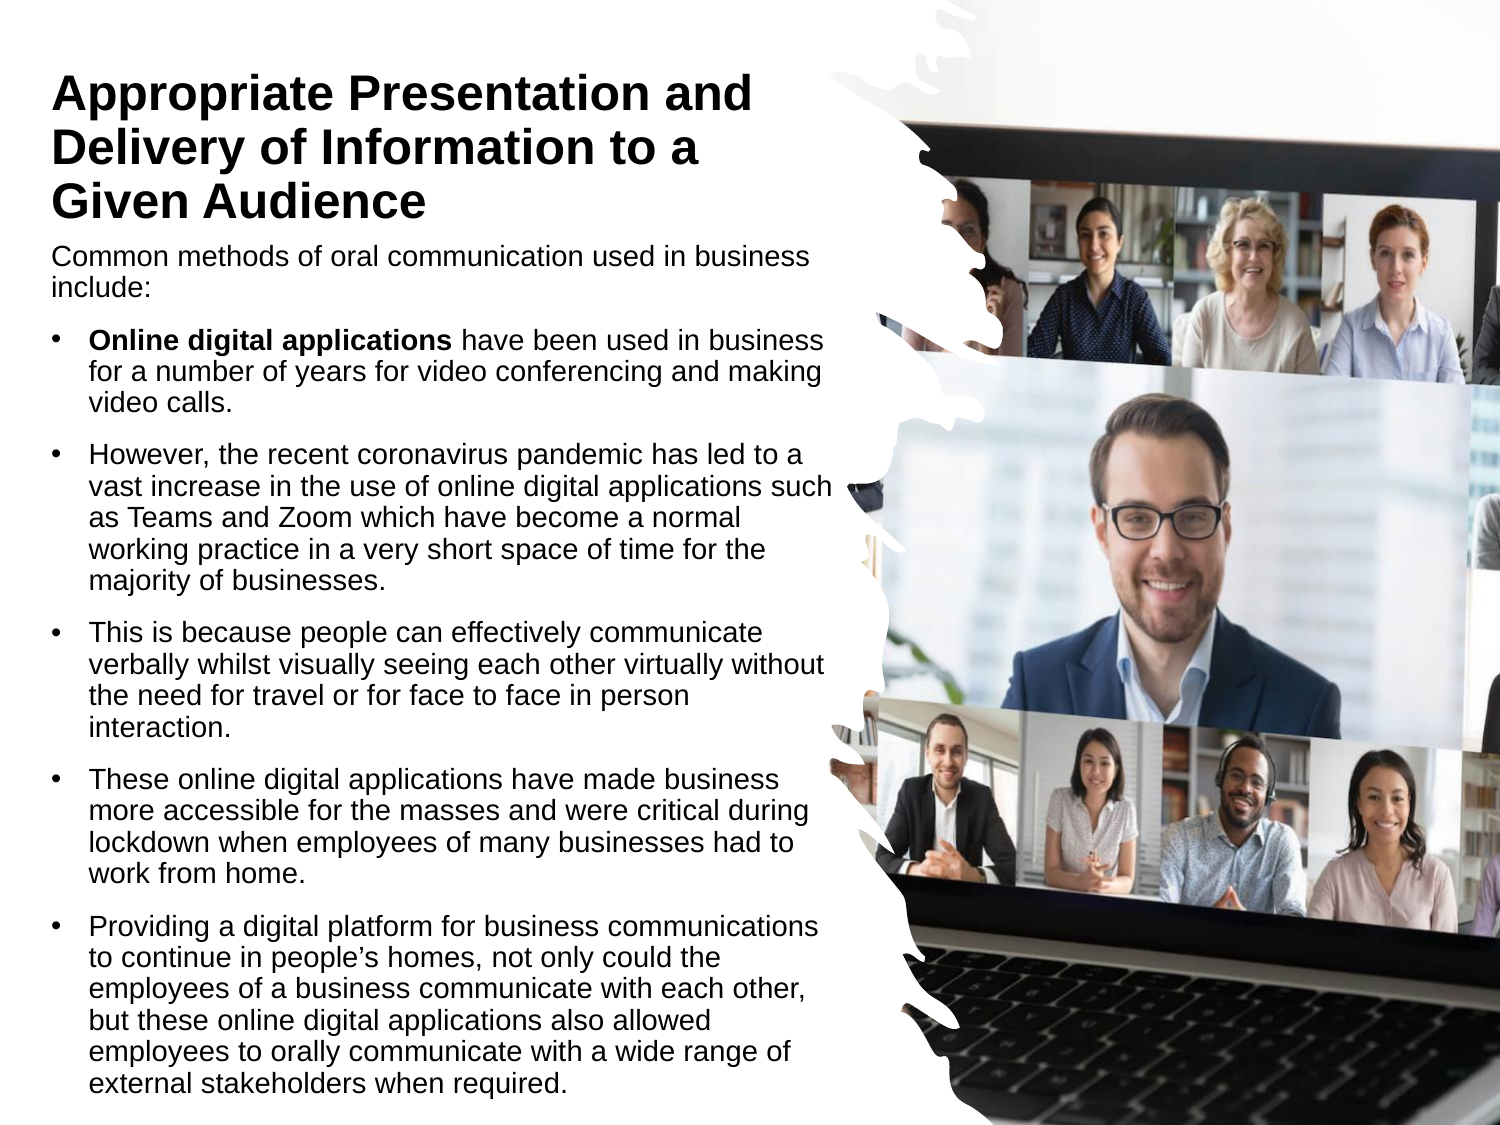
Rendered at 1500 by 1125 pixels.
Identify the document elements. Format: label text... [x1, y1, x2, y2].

title Appropriate Presentation and Delivery of Information to a Given Audience [36, 0, 808, 233]
text_box [0, 0, 828, 1125]
list Common methods of oral communication used in business include: Online digital applications have been used in business for a number of years for video conferencing and making video calls. However, the recent coronavirus pandemic has led to a vast increase in the use of online digital applications such as Teams and Zoom which have become a normal working practice in a very short space of time for the majority of businesses. This is because people can effectively communicate verbally whilst visually seeing each other virtually without the need for travel or for face to face in person interaction. These online digital applications have made business more accessible for the masses and were critical during lockdown when employees of many businesses had to work from home. Providing a digital platform for business communications to continue in people’s homes, not only could the employees of a business communicate with each other, but these online digital applications also allowed employees to orally communicate with a wide range of external stakeholders when required. [36, 233, 828, 865]
picture [828, 0, 1500, 1125]
